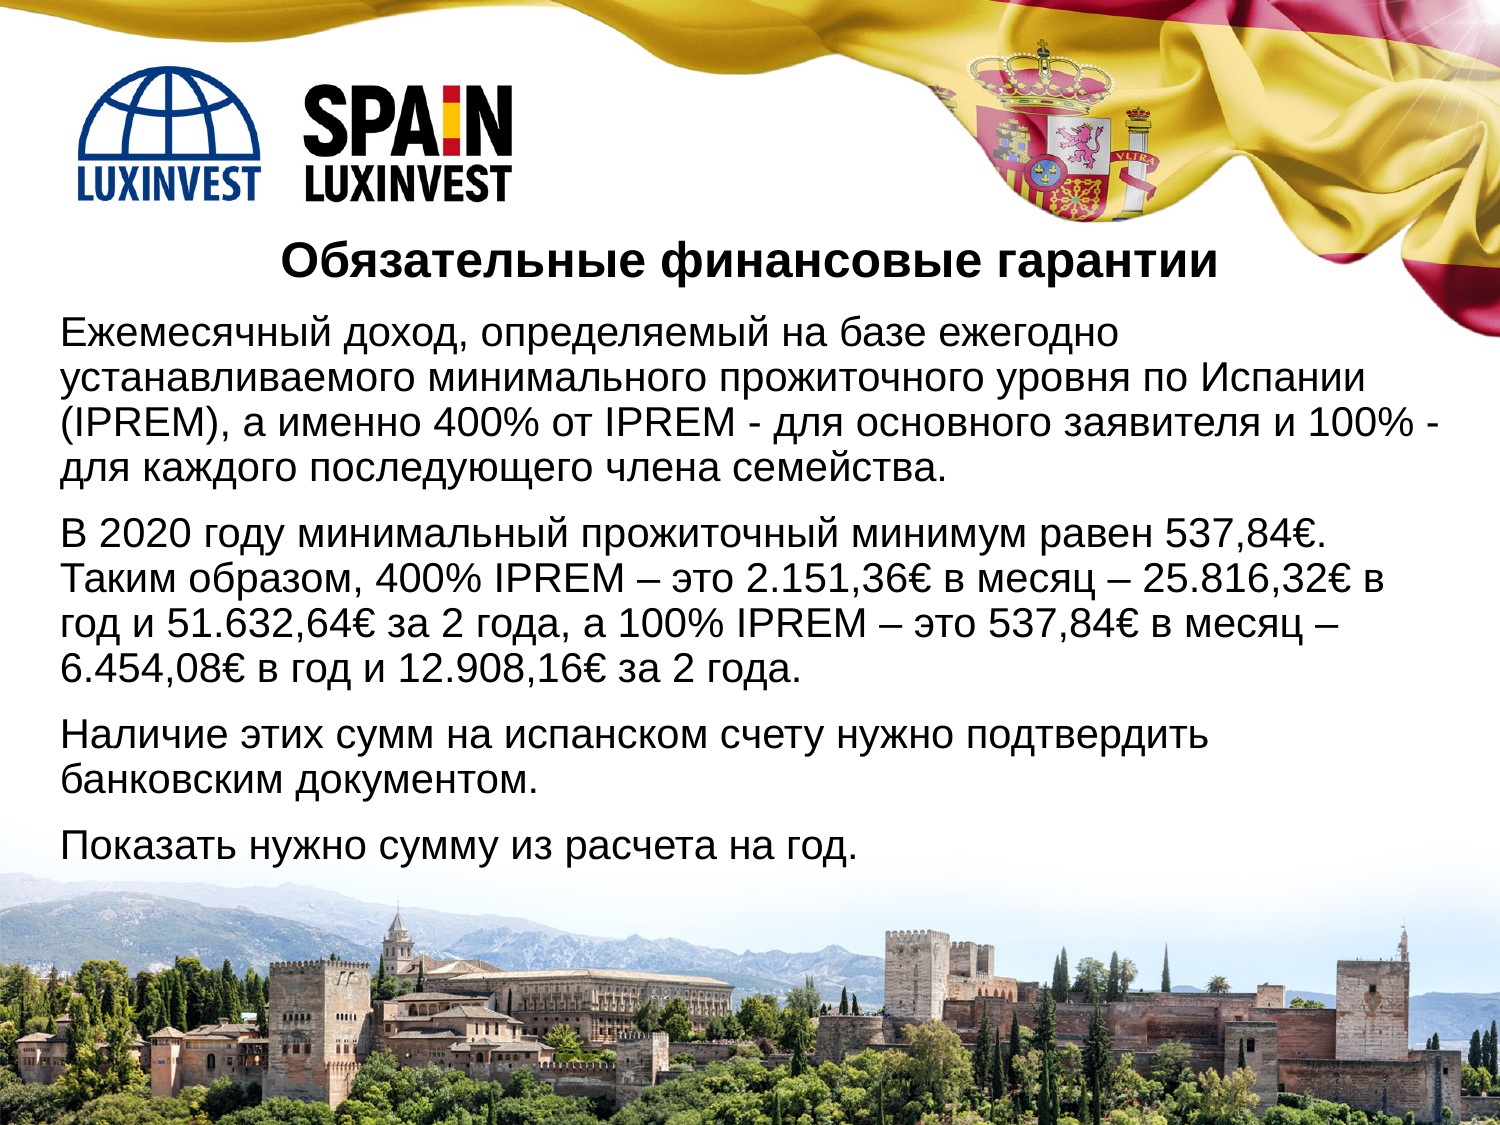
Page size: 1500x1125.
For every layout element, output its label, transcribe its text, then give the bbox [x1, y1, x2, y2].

title Обязательные финансовые гарантии [40, 231, 1460, 296]
subtitle Ежемесячный доход, определяемый на базе ежегодно устанавливаемого минимального прожиточного уровня по Испании (IPREM), а именно 400% от IPREM - для основного заявителя и 100% - для каждого последующего члена семейства. В 2020 году минимальный прожиточный минимум равен 537,84€. Таким образом, 400% IPREM – это 2.151,36€ в месяц – 25.816,32€ в год и 51.632,64€ за 2 года, а 100% IPREM – это 537,84€ в месяц – 6.454,08€ в год и 12.908,16€ за 2 года. Наличие этих сумм на испанском счету нужно подтвердить банковским документом. Показать нужно сумму из расчета на год. [44, 302, 1460, 915]
picture [0, 0, 1500, 1125]
